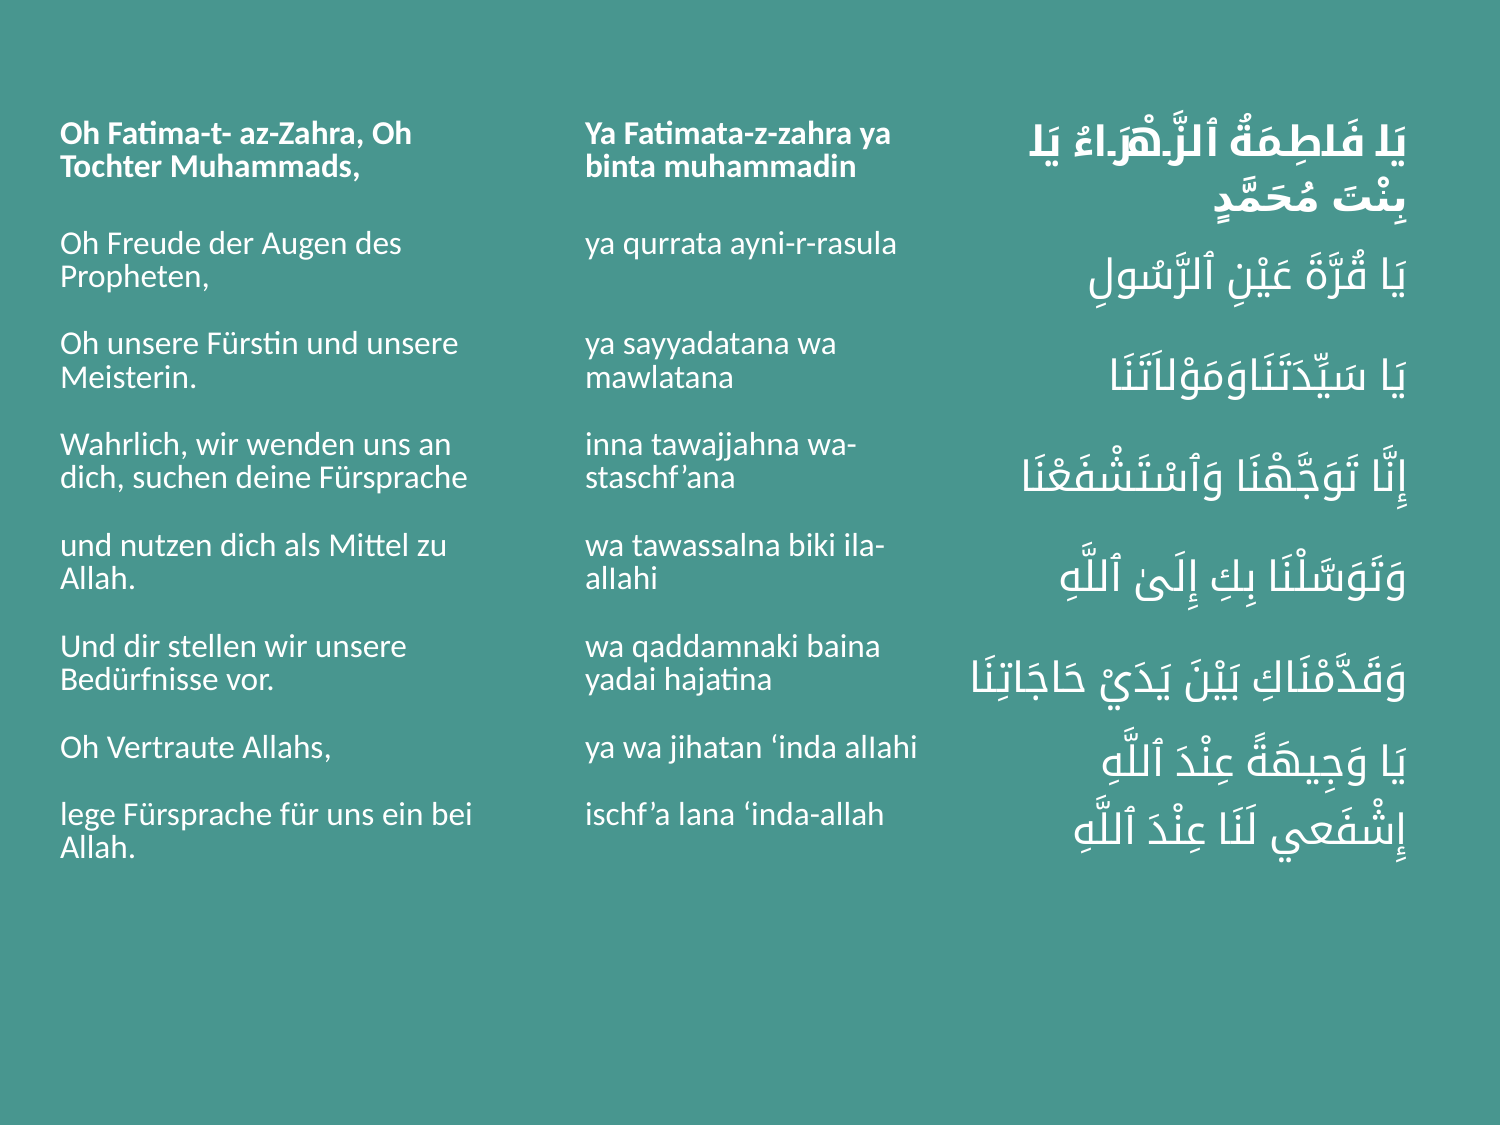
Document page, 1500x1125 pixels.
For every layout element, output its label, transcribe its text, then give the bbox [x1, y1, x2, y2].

table_cell Und dir stellen wir unsere Bedürfnisse vor. [59, 631, 509, 732]
table_header Ya Fatimata-z-zahra ya binta muhammadin [509, 118, 959, 228]
table_cell Oh unsere Fürstin und unsere Meisterin. [59, 329, 509, 430]
table_header Oh Fatima-t- az-Zahra, Oh Tochter Muhammads, [59, 118, 509, 228]
table_cell und nutzen dich als Mittel zu Allah. [59, 531, 509, 631]
table_cell وَقَدَّمْنَاكِ بَيْنَ يَدَيْ حَاجَاتِنَا [959, 631, 1409, 732]
table_cell Wahrlich, wir wenden uns an dich, suchen deine Fürsprache [59, 430, 509, 531]
table_cell ischf’a lana ‘inda-allah [509, 800, 959, 867]
table_cell يَا قُرَّةَ عَيْنِ ٱلرَّسُولِ [959, 228, 1409, 329]
table_cell wa qaddamnaki baina yadai hajatina [509, 631, 959, 732]
table_cell lege Fürsprache für uns ein bei Allah. [59, 800, 509, 867]
table_cell Oh Freude der Augen des Propheten, [59, 228, 509, 329]
table_header يَا فَاطِمَةُ ٱلزَّهْرَاءُ يَا بِنْتَ مُحَمَّدٍ [959, 118, 1409, 228]
table_cell إِشْفَعي لَنَا عِنْدَ ٱللَّهِ [959, 800, 1409, 867]
table_cell Oh Vertraute Allahs, [59, 732, 509, 800]
table_cell inna tawajjahna wa-staschf’ana [509, 430, 959, 531]
table_cell يَا وَجِيهَةً عِنْدَ ٱللَّهِ [959, 732, 1409, 800]
table_cell wa tawassalna biki ila-alIahi [509, 531, 959, 631]
table_cell إِنَّا تَوَجَّهْنَا وَٱسْتَشْفَعْنَا [959, 430, 1409, 531]
table_cell ya wa jihatan ‘inda alIahi [509, 732, 959, 800]
table_cell وَتَوَسَّلْنَا بِكِ إِلَىٰ ٱللَّهِ [959, 531, 1409, 631]
table_cell يَا سَيِّدَتَنَاوَمَوْلاَتَنَا [959, 329, 1409, 430]
table_cell ya sayyadatana wa mawlatana [509, 329, 959, 430]
table_cell ya qurrata ayni-r-rasula [509, 228, 959, 329]
